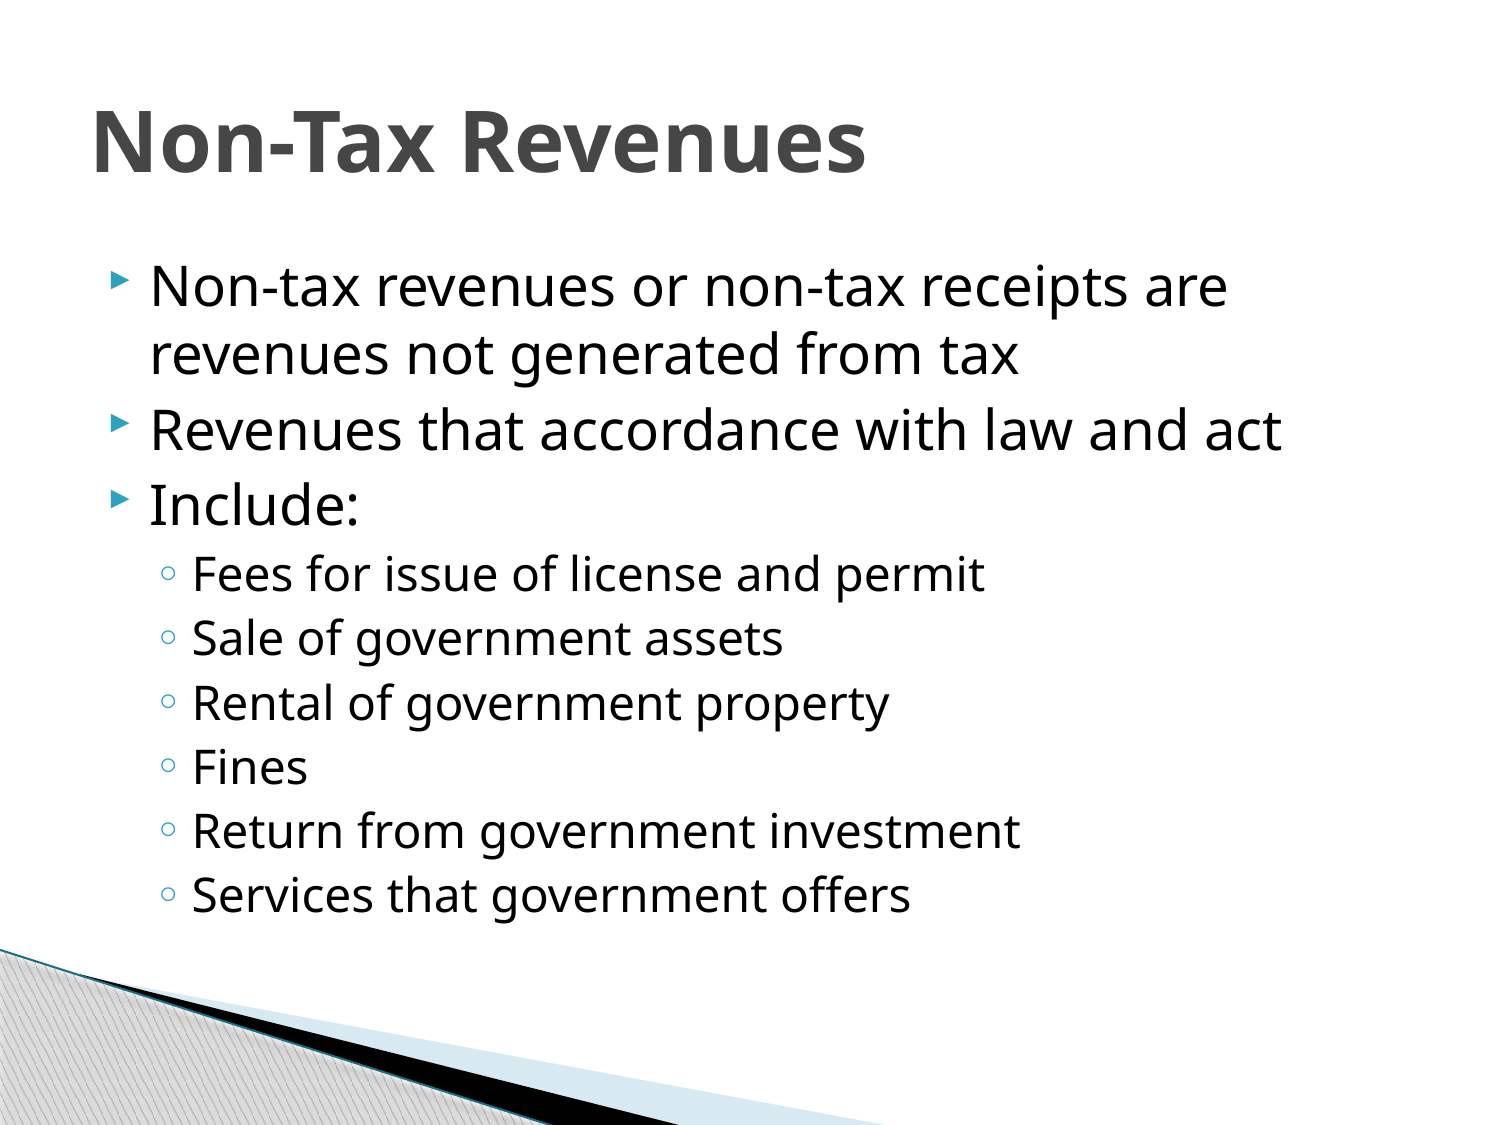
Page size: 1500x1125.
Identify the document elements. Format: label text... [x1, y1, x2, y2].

title Non-Tax Revenues [75, 45, 1425, 233]
list Non-tax revenues or non-tax receipts are revenues not generated from tax Revenues that accordance with law and act Include: Fees for issue of license and permit Sale of government assets Rental of government property Fines Return from government investment Services that government offers [75, 243, 1425, 986]
